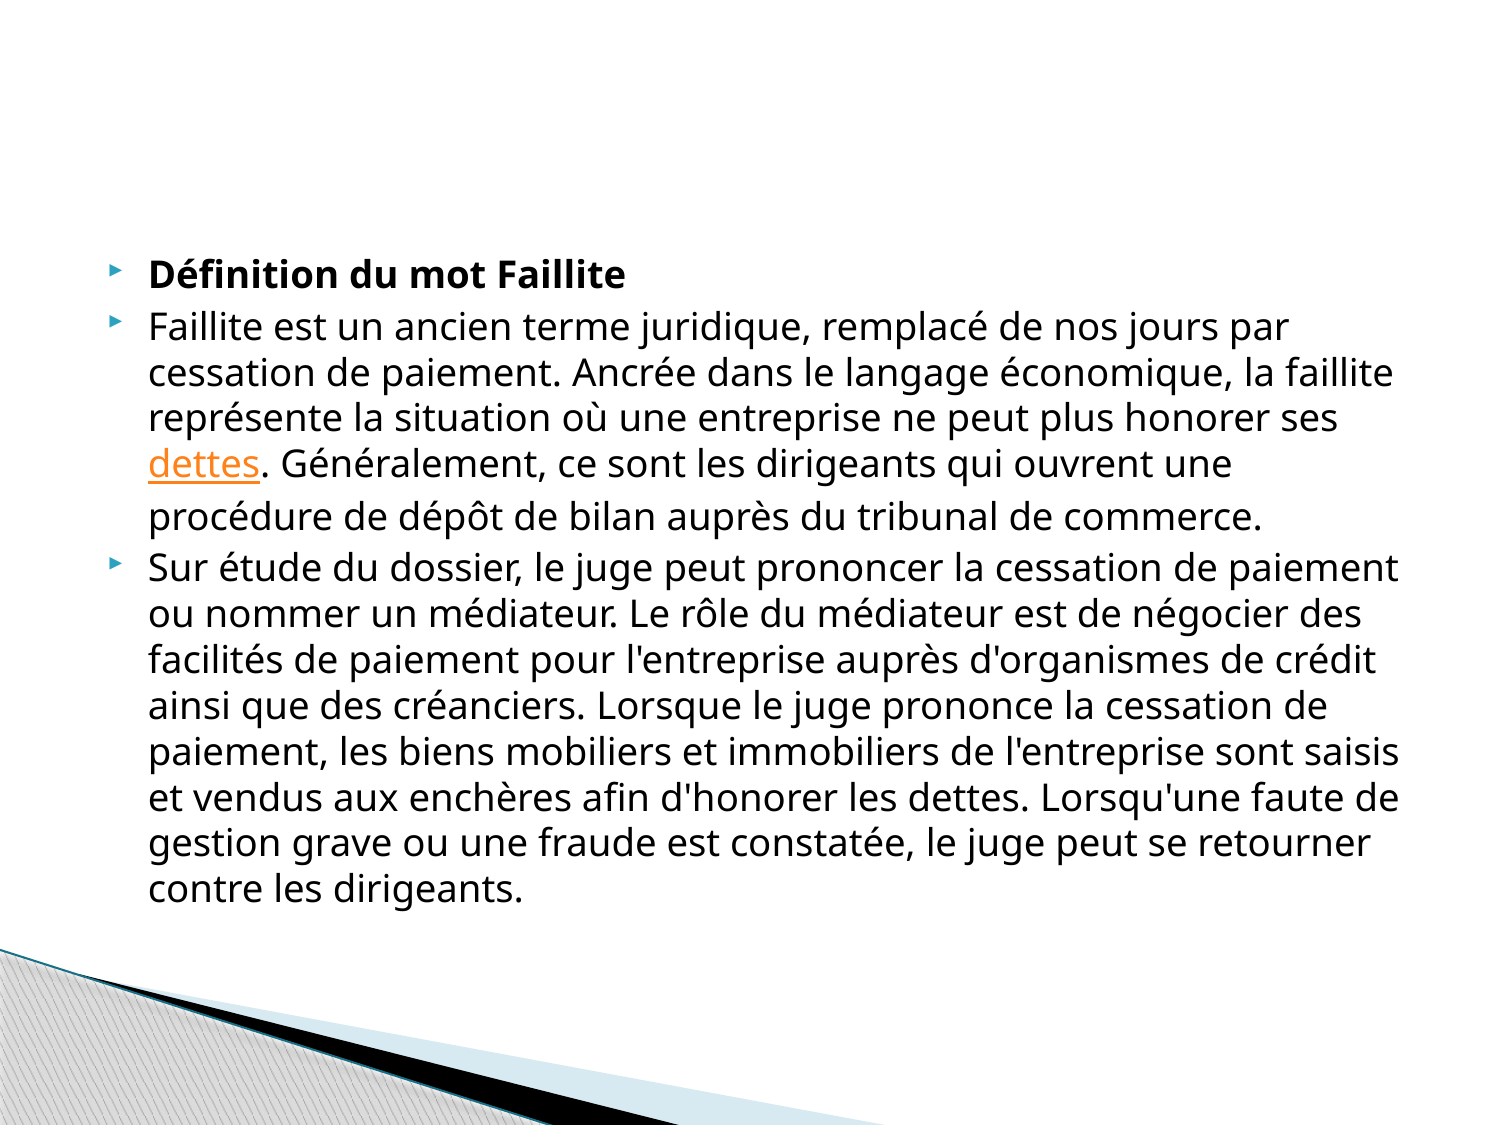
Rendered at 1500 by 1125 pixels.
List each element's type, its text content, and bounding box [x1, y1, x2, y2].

list Définition du mot Faillite Faillite est un ancien terme juridique, remplacé de nos jours par cessation de paiement. Ancrée dans le langage économique, la faillite représente la situation où une entreprise ne peut plus honorer ses dettes. Généralement, ce sont les dirigeants qui ouvrent une procédure de dépôt de bilan auprès du tribunal de commerce. Sur étude du dossier, le juge peut prononcer la cessation de paiement ou nommer un médiateur. Le rôle du médiateur est de négocier des facilités de paiement pour l'entreprise auprès d'organismes de crédit ainsi que des créanciers. Lorsque le juge prononce la cessation de paiement, les biens mobiliers et immobiliers de l'entreprise sont saisis et vendus aux enchères afin d'honorer les dettes. Lorsqu'une faute de gestion grave ou une fraude est constatée, le juge peut se retourner contre les dirigeants. [75, 243, 1425, 986]
